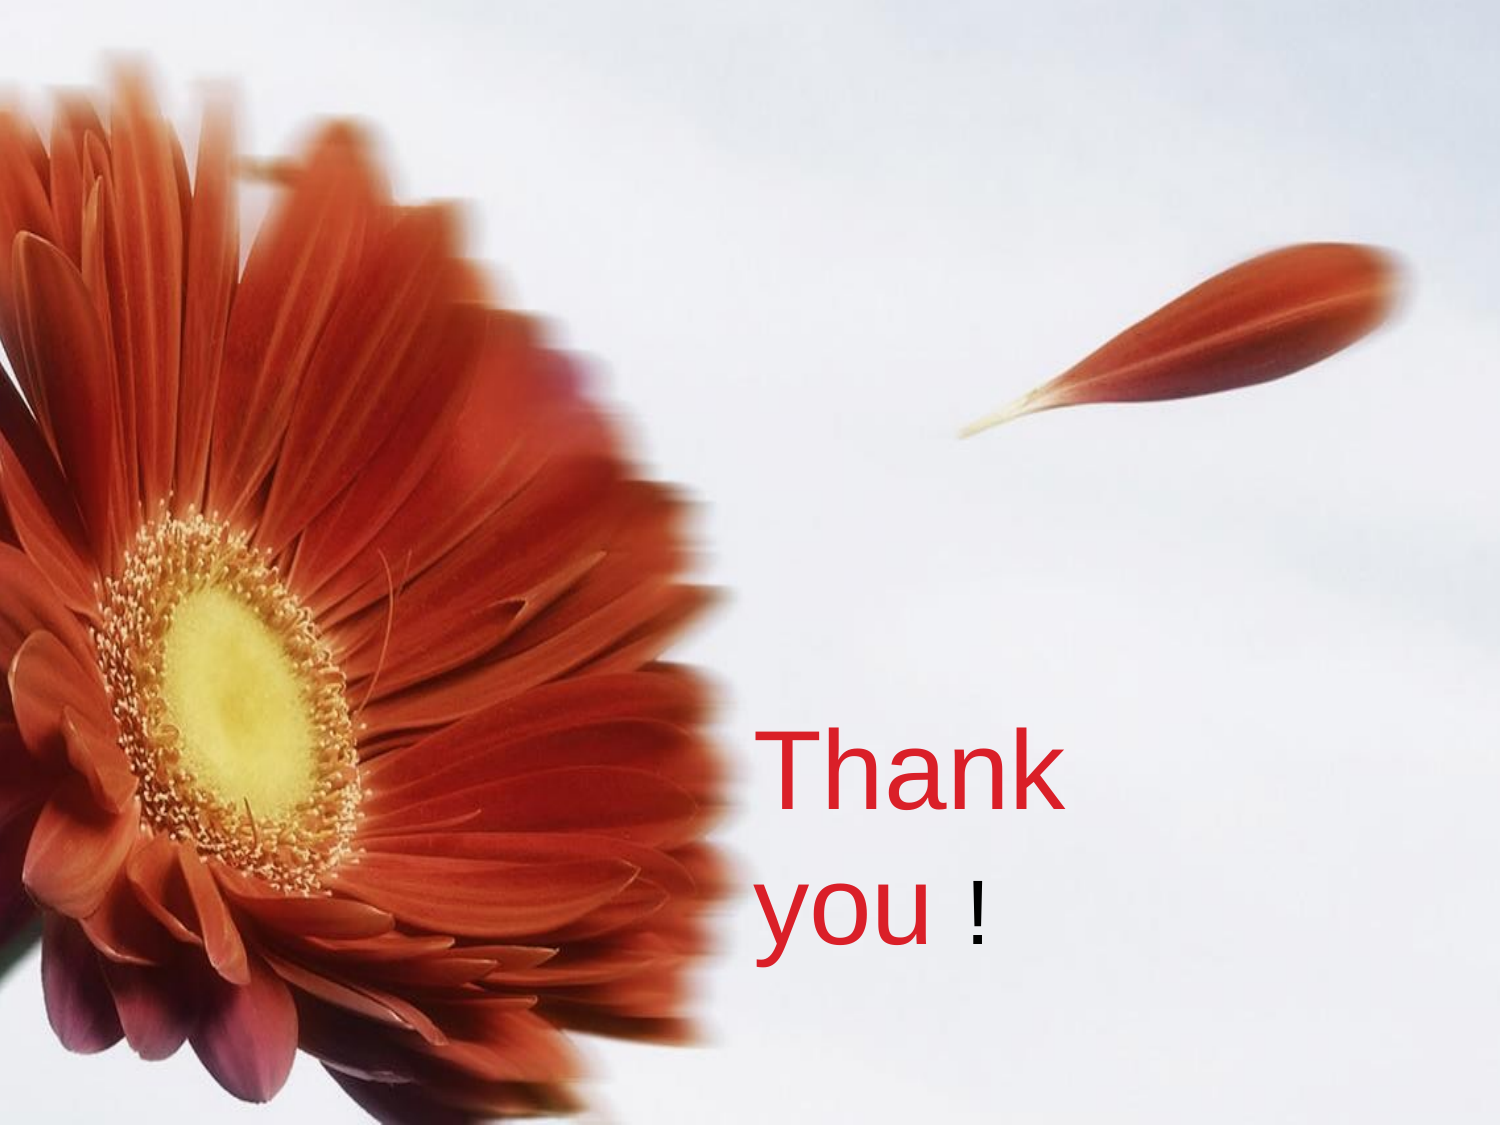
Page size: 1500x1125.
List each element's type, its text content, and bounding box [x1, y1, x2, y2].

text_box Thank you ! [751, 697, 1332, 968]
text_box [0, 0, 1500, 1125]
